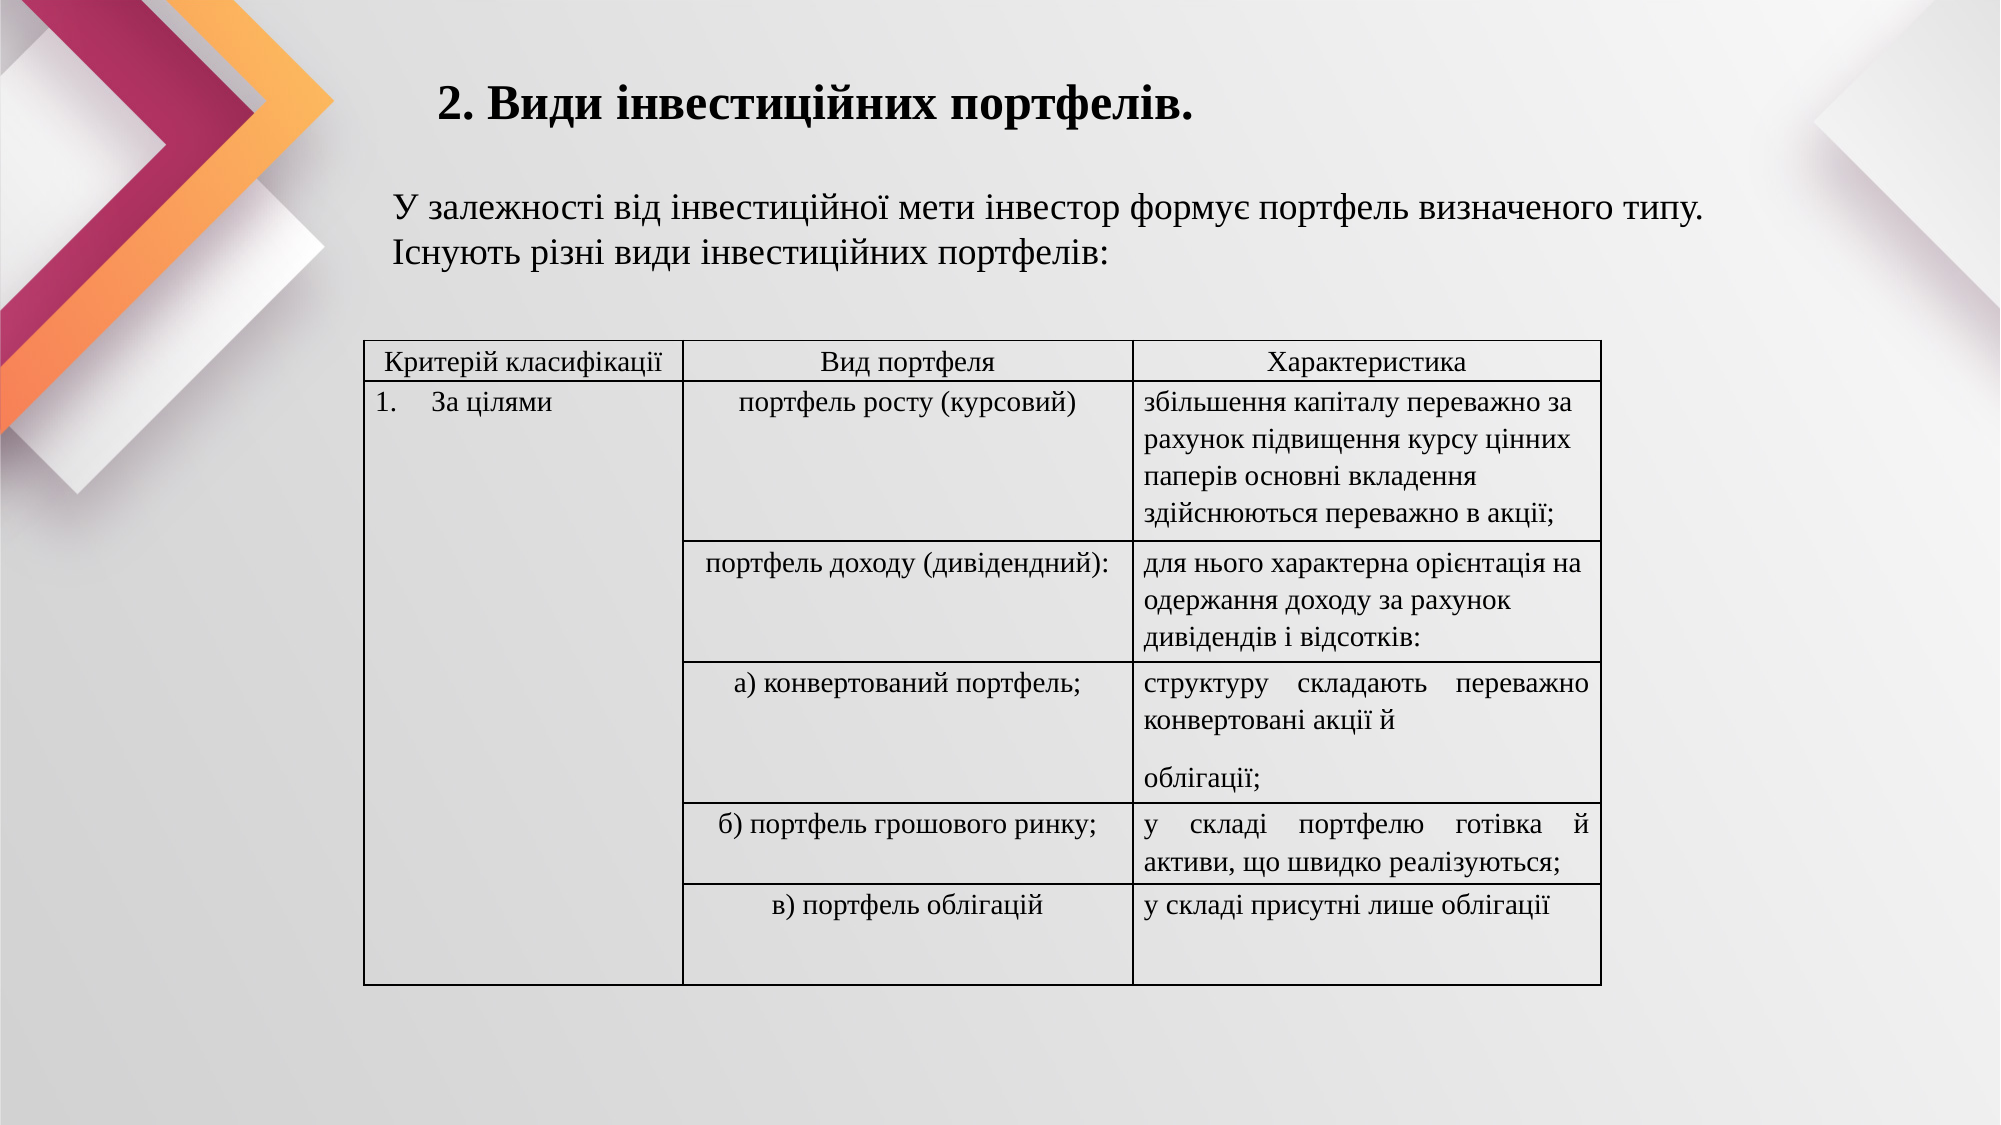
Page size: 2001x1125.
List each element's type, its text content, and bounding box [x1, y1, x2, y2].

table_cell у складі присутні лише облігації [1134, 885, 1600, 984]
table_cell За цілями [365, 382, 682, 984]
table_cell в) портфель облігацій [684, 885, 1132, 984]
title 2. Види інвестиційних портфелів. [422, 31, 1954, 176]
table_cell для нього характерна орієнтація на одержання доходу за рахунок дивідендів і відсотків: [1134, 542, 1600, 661]
table_cell б) портфель грошового ринку; [684, 804, 1132, 883]
picture [0, 0, 2000, 1125]
table_header Критерій класифікації [365, 341, 682, 380]
table_cell портфель росту (курсовий) [684, 382, 1132, 540]
table_header Вид портфеля [684, 341, 1132, 380]
text_box У залежності від інвестиційної мети інвестор формує портфель визначеного типу. Існують різні види інвестиційних портфелів: [377, 174, 1777, 280]
table_cell збільшення капіталу переважно за рахунок підвищення курсу цінних паперів основні вкладення здійснюються переважно в акції; [1134, 382, 1600, 540]
table_cell у складі портфелю готівка й активи, що швидко реалізуються; [1134, 804, 1600, 883]
table_cell а) конвертований портфель; [684, 663, 1132, 802]
table_header Характеристика [1134, 341, 1600, 380]
table_cell портфель доходу (дивідендний): [684, 542, 1132, 661]
table_cell структуру складають переважно конвертовані акції й облігації; [1134, 663, 1600, 802]
